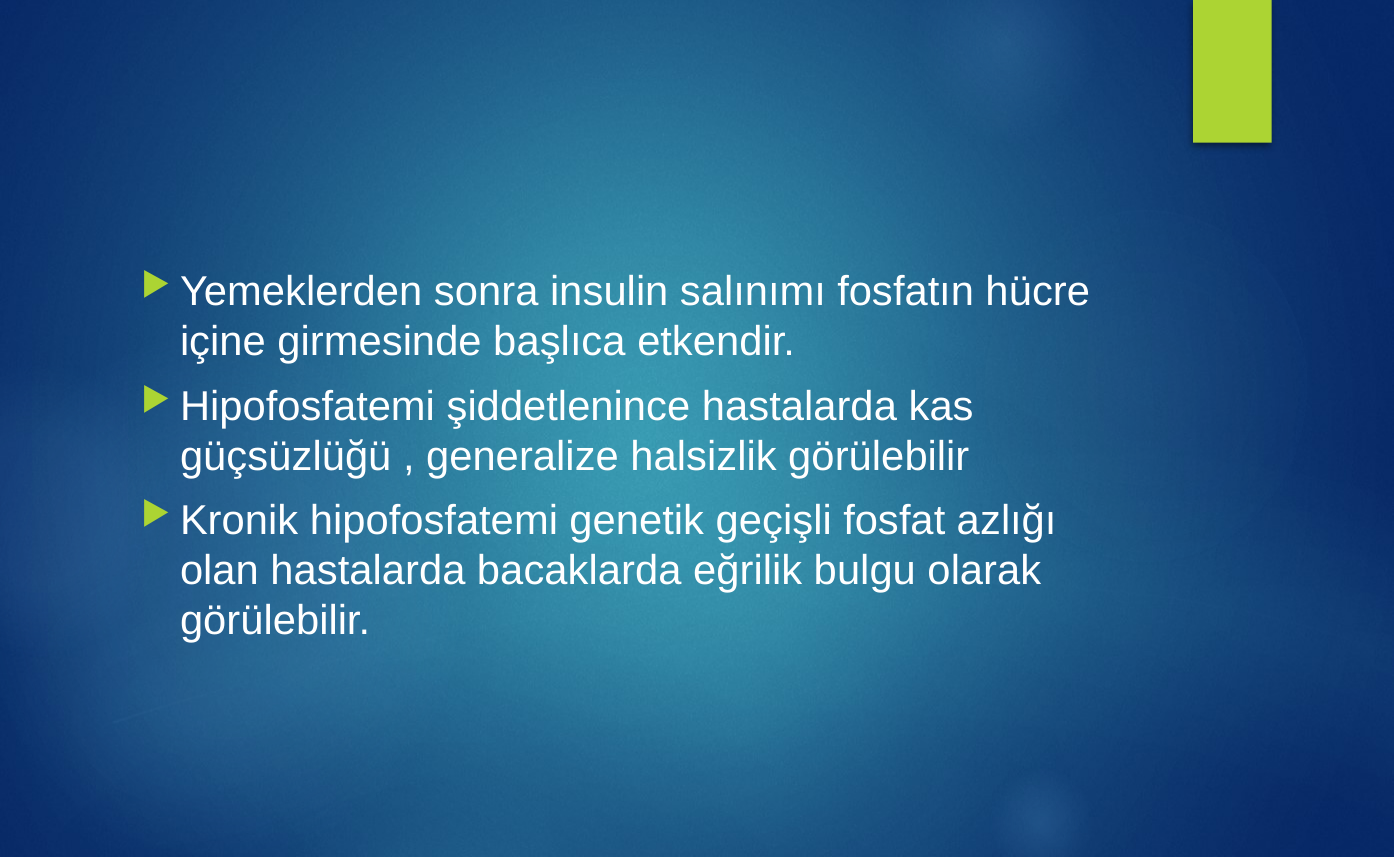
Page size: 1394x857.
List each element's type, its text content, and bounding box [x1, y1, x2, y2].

picture [0, 0, 1394, 857]
list Yemeklerden sonra insulin salınımı fosfatın hücre içine girmesinde başlıca etkendir. Hipofosfatemi şiddetlenince hastalarda kas güçsüzlüğü , generalize halsizlik görülebilir Kronik hipofosfatemi genetik geçişli fosfat azlığı olan hastalarda bacaklarda eğrilik bulgu olarak görülebilir. [126, 256, 1149, 781]
